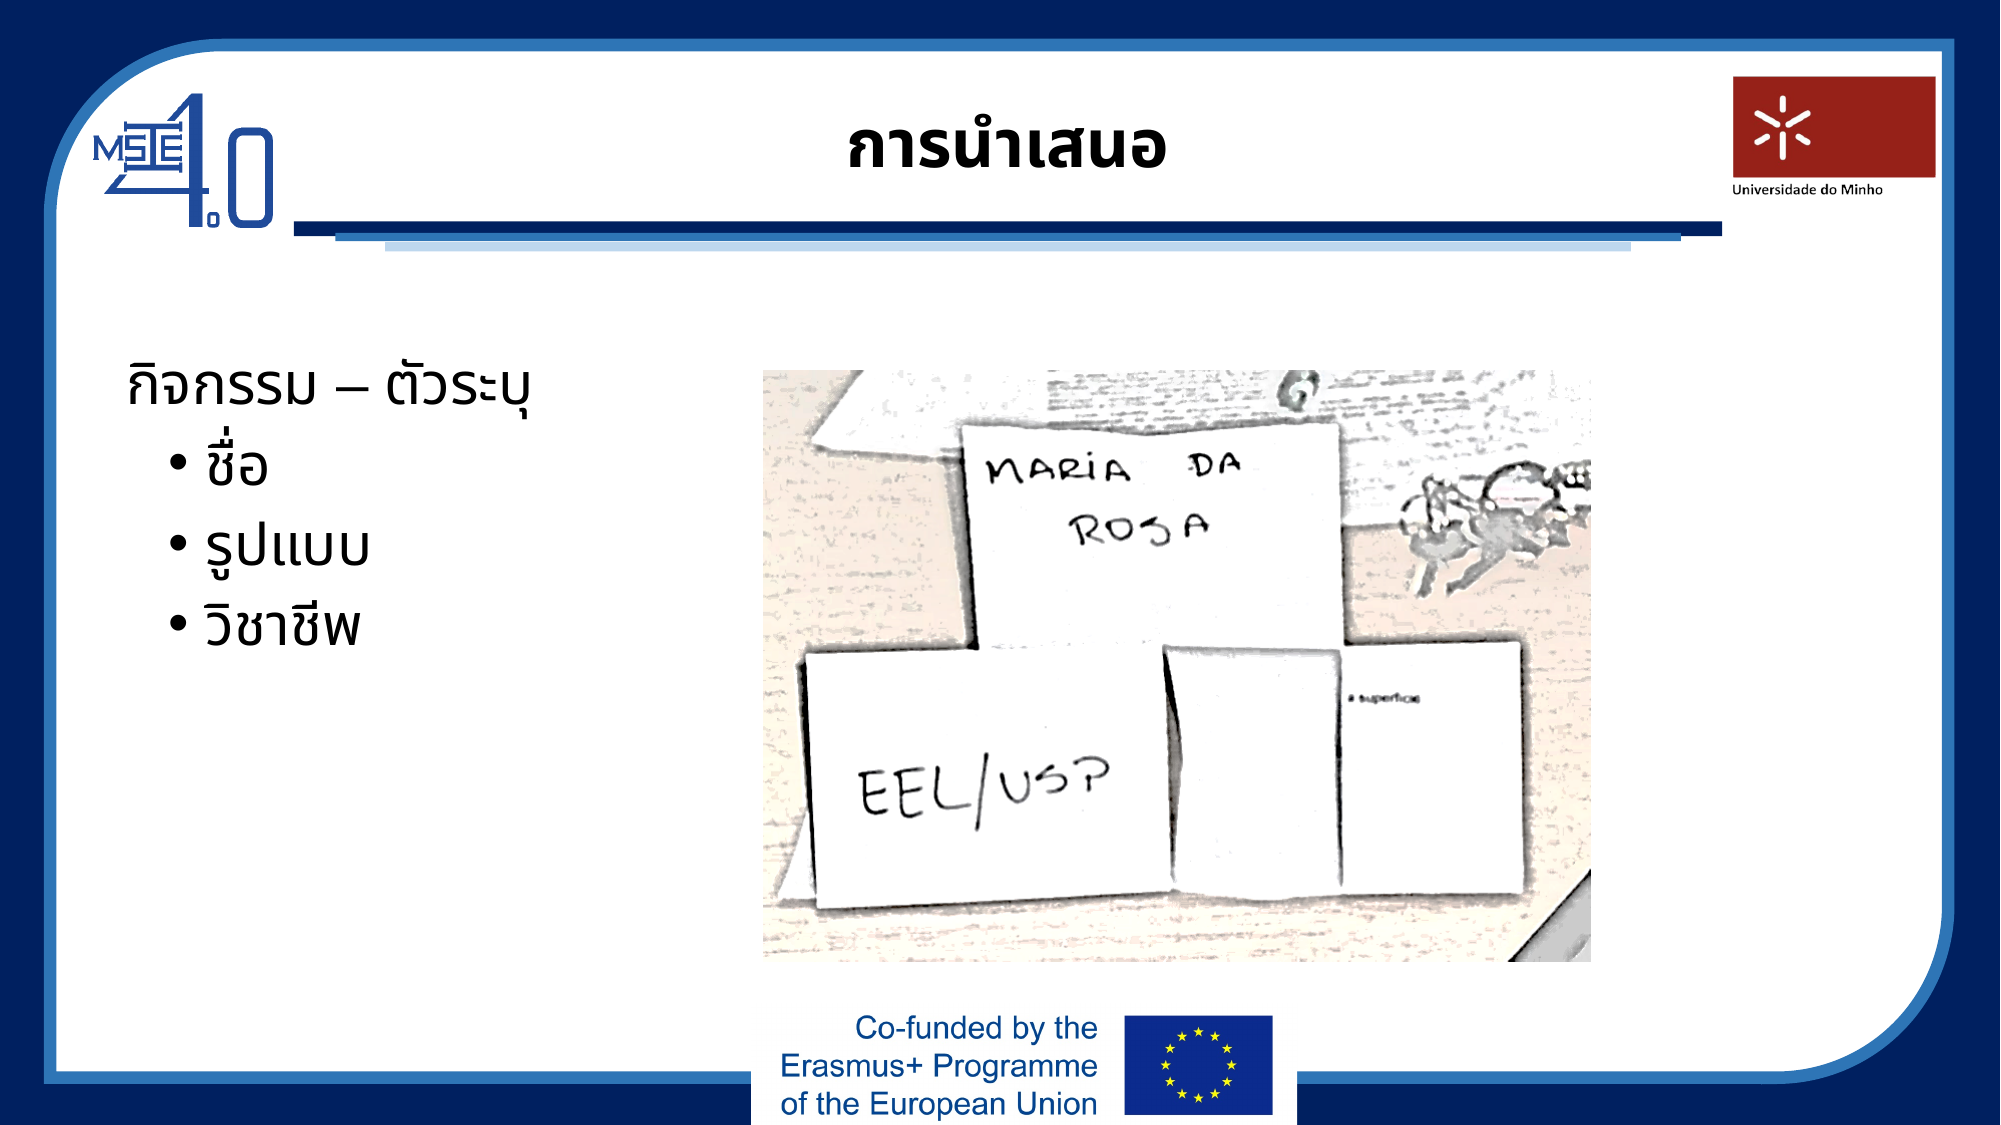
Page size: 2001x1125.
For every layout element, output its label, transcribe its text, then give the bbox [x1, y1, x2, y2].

picture [763, 370, 1591, 962]
picture [751, 1050, 1298, 1125]
picture [1699, 70, 1968, 224]
list กิจกรรม – ตัวระบุ ชื่อ รูปแบบ วิชาชีพ [78, 258, 1921, 1050]
title การนำเสนอ [294, 73, 1723, 220]
